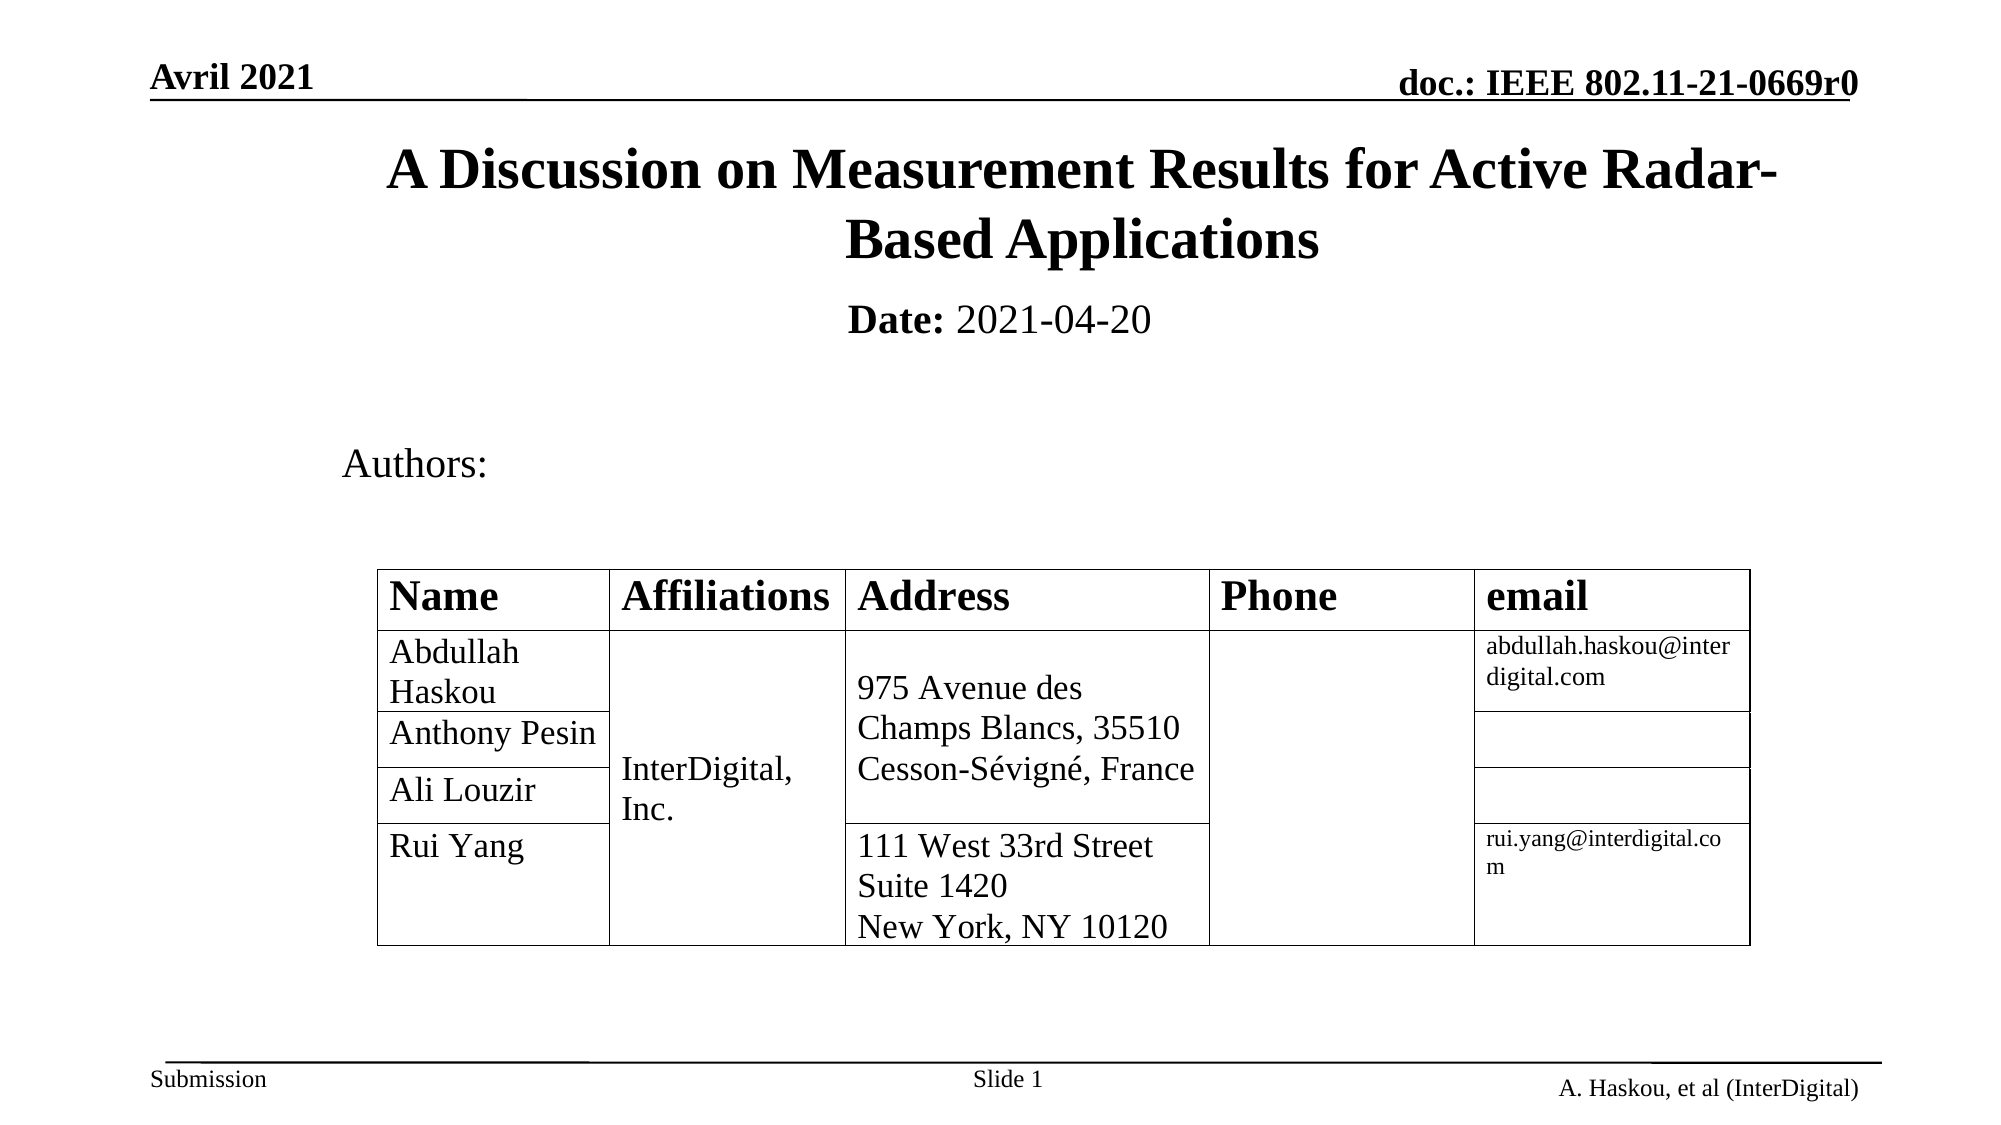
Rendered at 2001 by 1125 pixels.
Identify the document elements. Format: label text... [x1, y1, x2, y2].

slide_number Slide 1 [950, 1061, 1067, 1123]
title A Discussion on Measurement Results for Active Radar-Based Applications [362, 112, 1804, 288]
text_box Authors: [326, 428, 565, 491]
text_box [361, 569, 1802, 1036]
list Date: 2021-04-20 [362, 284, 1638, 351]
